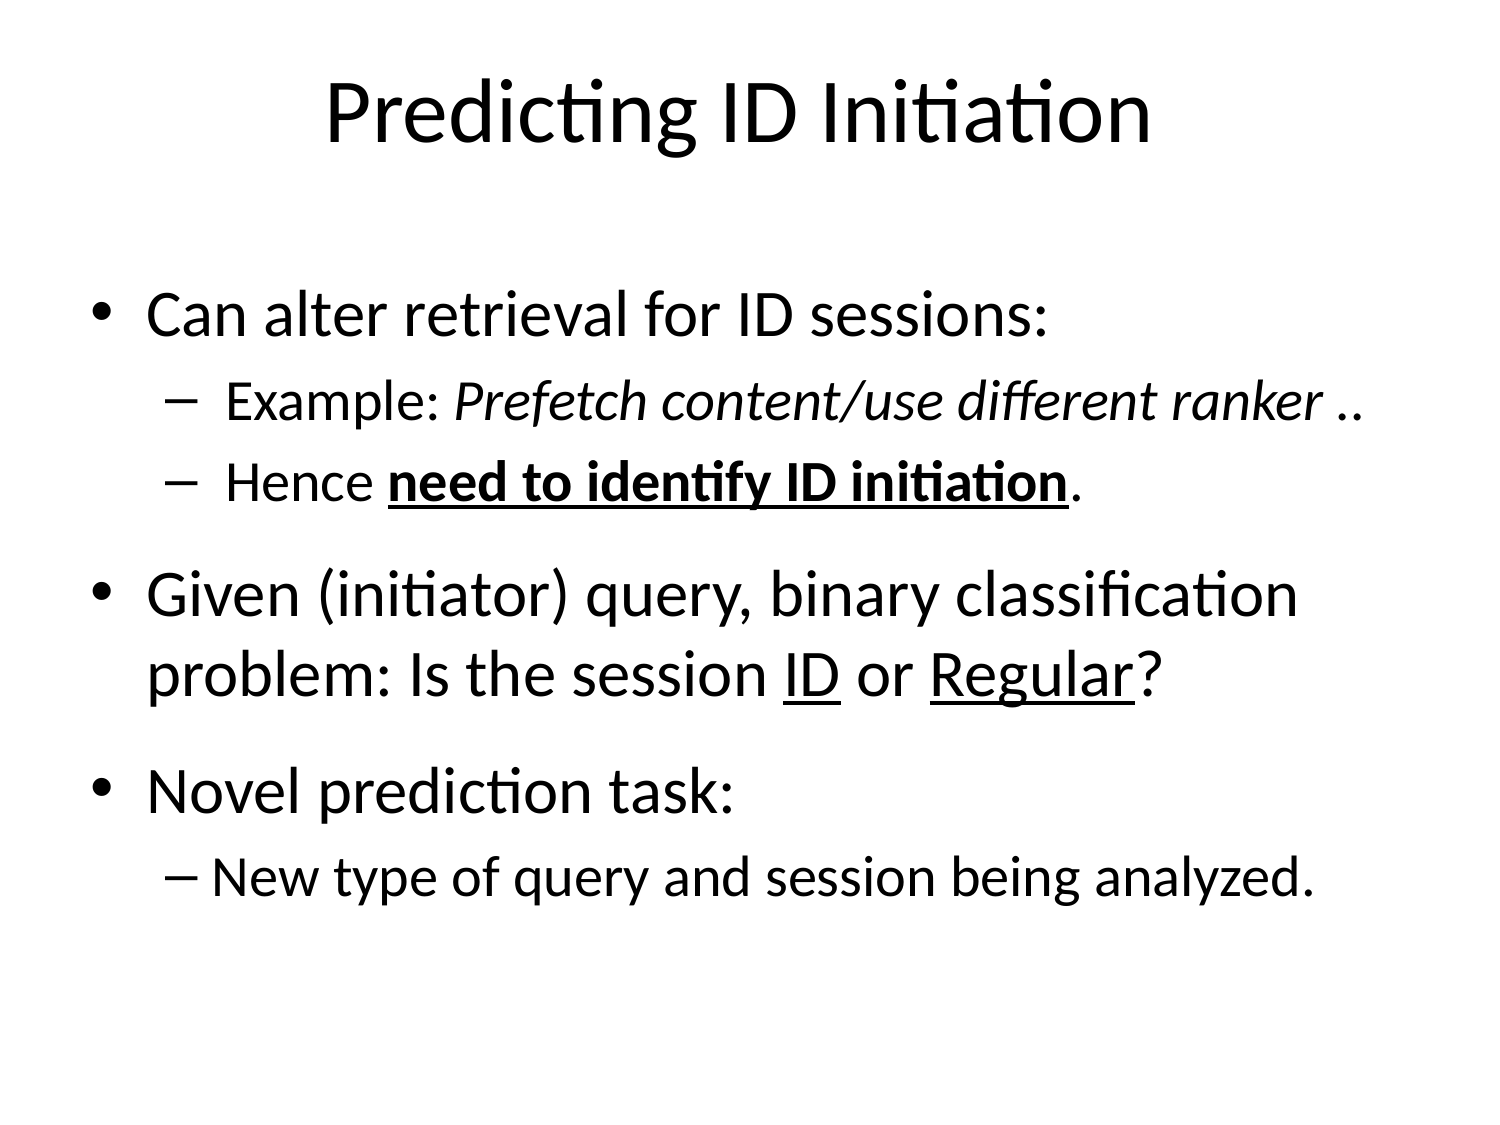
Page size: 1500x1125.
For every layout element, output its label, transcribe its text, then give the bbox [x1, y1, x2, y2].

list Can alter retrieval for ID sessions: Example: Prefetch content/use different ranker .. Hence need to identify ID initiation. Given (initiator) query, binary classification problem: Is the session ID or Regular? Novel prediction task: New type of query and session being analyzed. [75, 262, 1463, 1088]
title Predicting ID Initiation [75, 12, 1425, 200]
